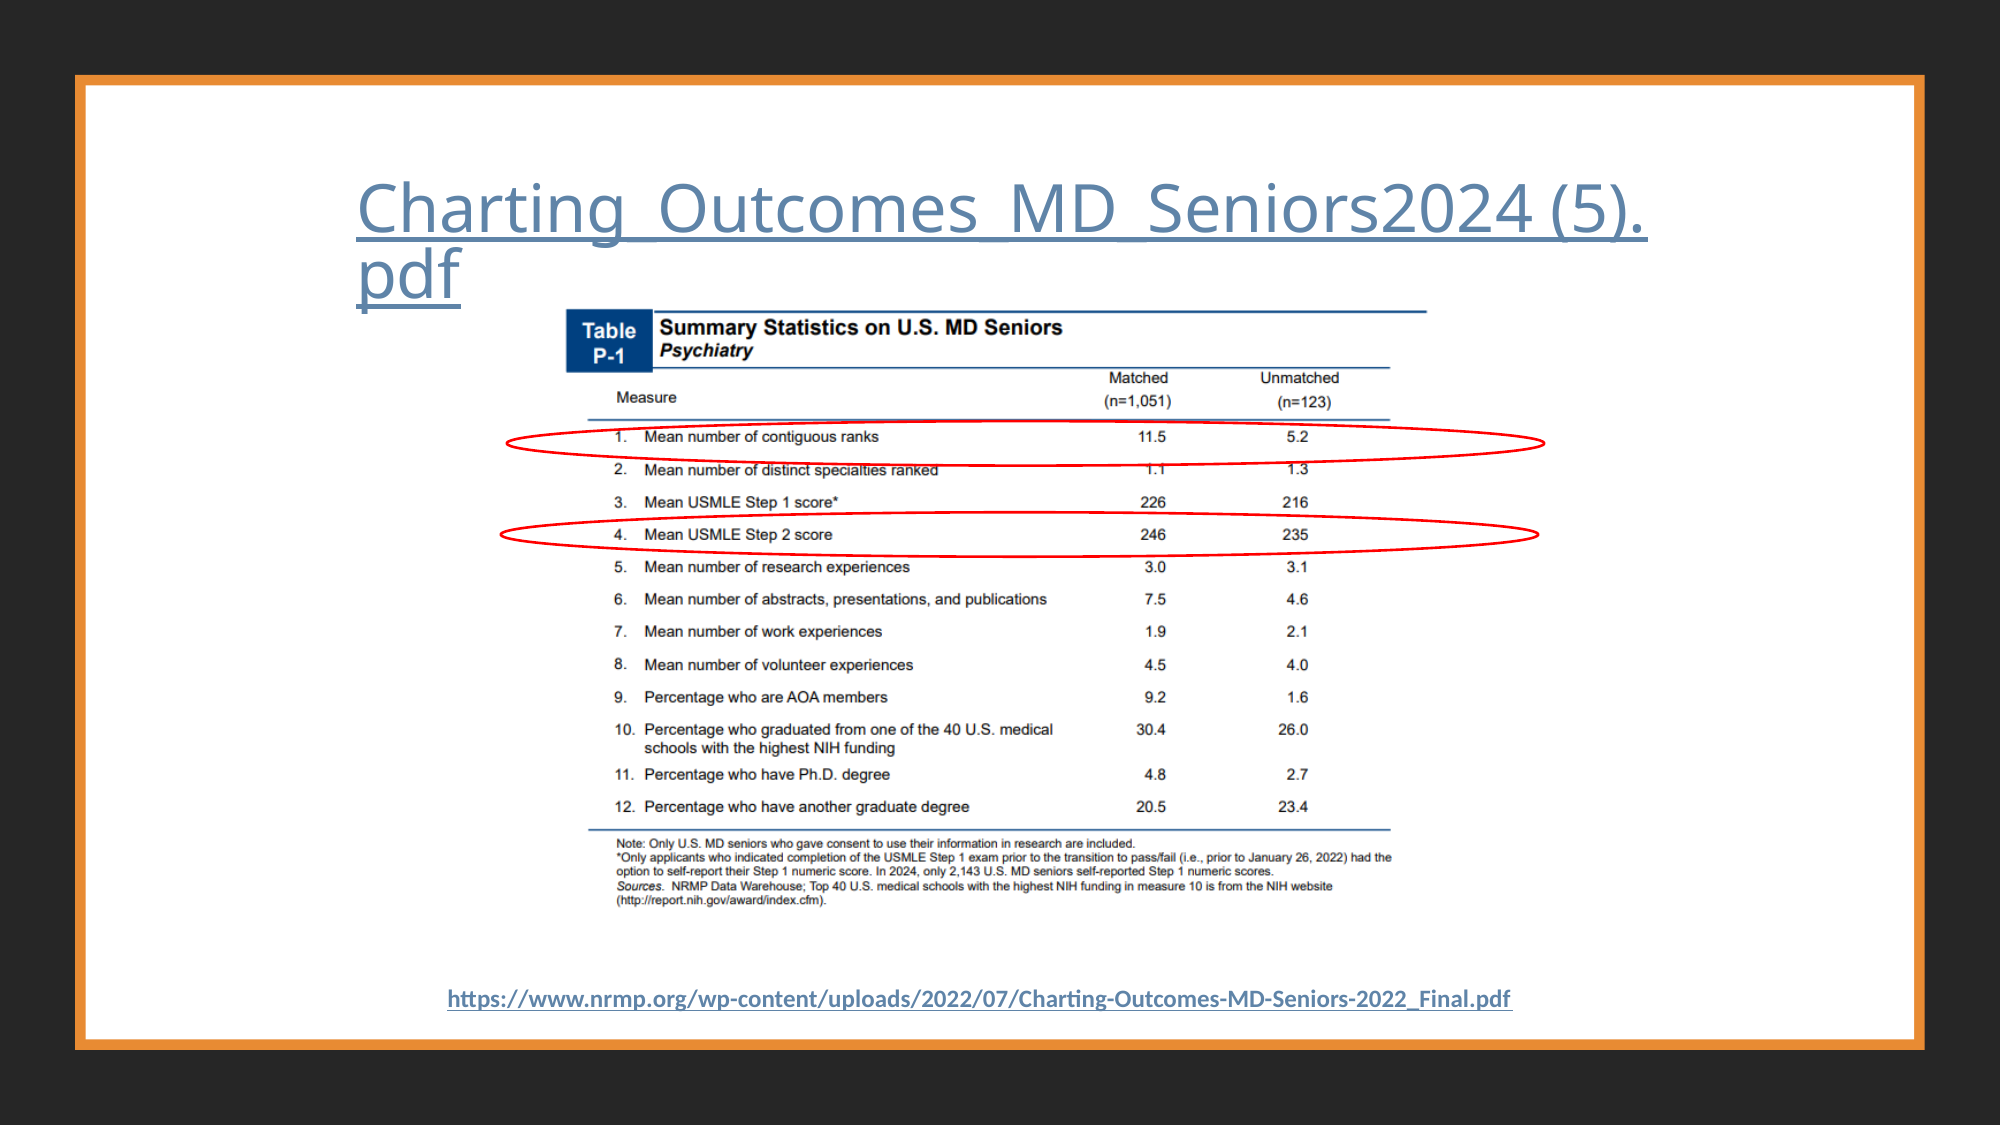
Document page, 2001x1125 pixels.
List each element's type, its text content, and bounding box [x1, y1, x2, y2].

text_box https://www.nrmp.org/wp-content/uploads/2022/07/Charting-Outcomes-MD-Seniors-2022_Final.pdf [432, 975, 1654, 1066]
text_box [1447, 520, 1540, 549]
text_box [505, 432, 558, 455]
text_box [74, 74, 1926, 1051]
text_box [1447, 429, 1546, 458]
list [561, 299, 1439, 918]
text_box Charting_Outcomes_MD_Seniors2024 (5).pdf [341, 157, 1682, 264]
text_box [499, 523, 558, 546]
text_box [84, 84, 1916, 1041]
text_box [0, 0, 2000, 1125]
